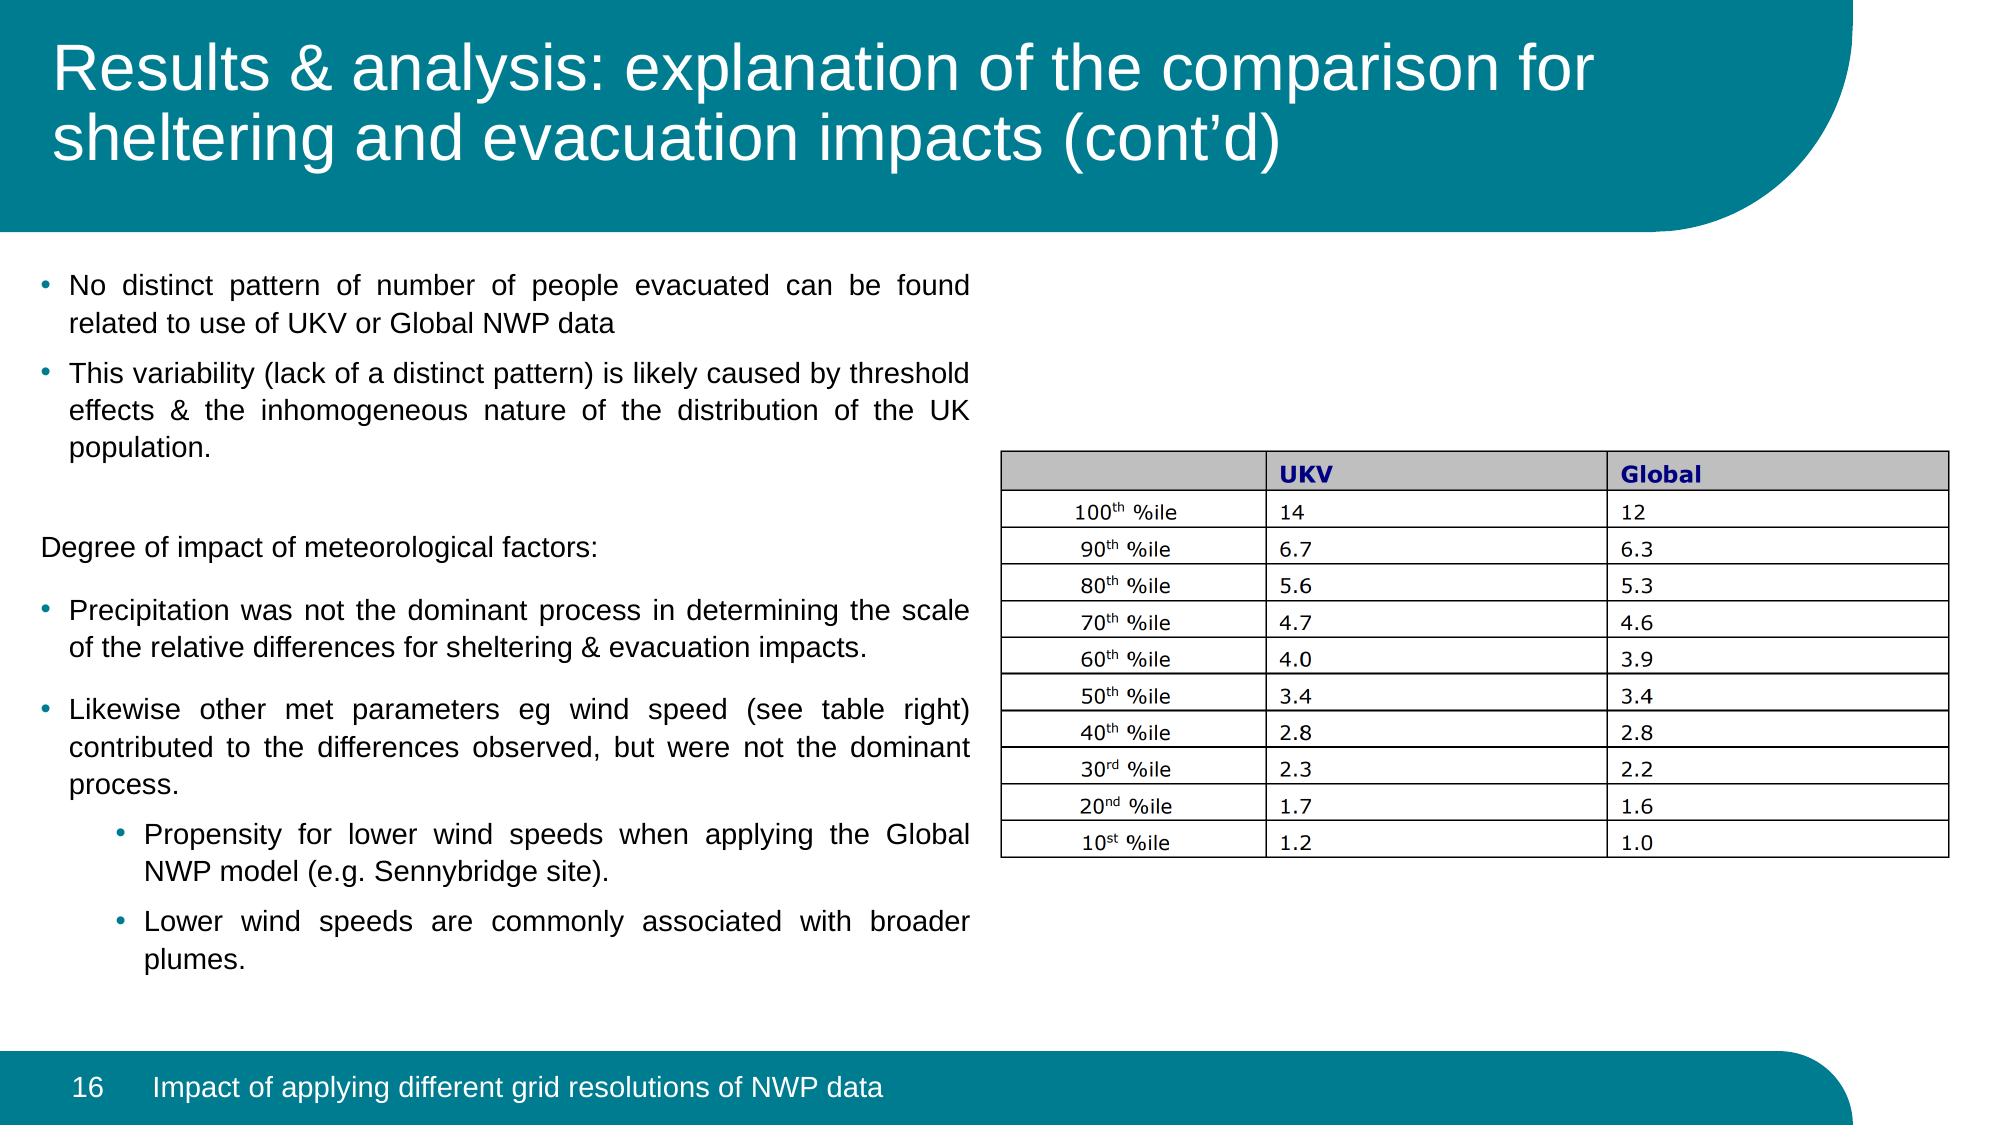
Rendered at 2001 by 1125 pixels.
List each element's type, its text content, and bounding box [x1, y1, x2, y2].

picture [999, 449, 1952, 860]
text_box No distinct pattern of number of people evacuated can be found related to use of UKV or Global NWP data This variability (lack of a distinct pattern) is likely caused by threshold effects & the inhomogeneous nature of the distribution of the UK population. Degree of impact of meteorological factors: Precipitation was not the dominant process in determining the scale of the relative differences for sheltering & evacuation impacts. Likewise other met parameters eg wind speed (see table right) contributed to the differences observed, but were not the dominant process. Propensity for lower wind speeds when applying the Global NWP model (e.g. Sennybridge site). Lower wind speeds are commonly associated with broader plumes. [0, 256, 987, 1045]
slide_number 16 [21, 1056, 120, 1117]
footer Impact of applying different grid resolutions of NWP data [137, 1056, 1780, 1116]
title Results & analysis: explanation of the comparison for sheltering and evacuation impacts (cont’d) [37, 25, 1763, 186]
